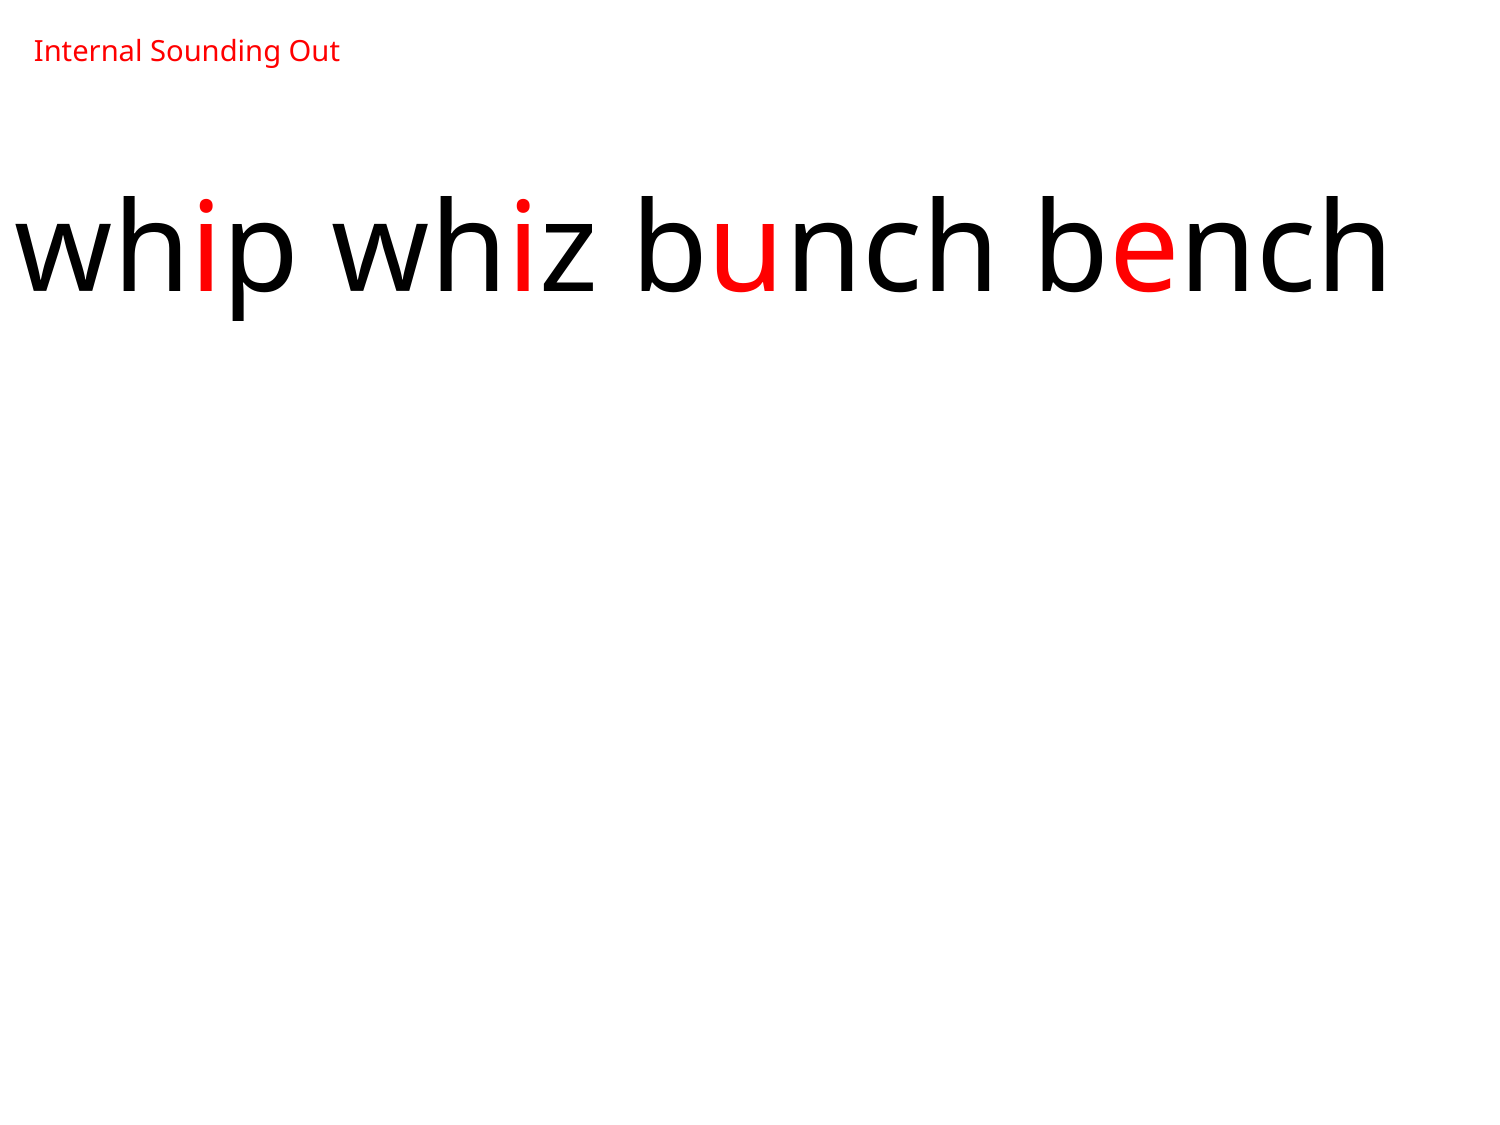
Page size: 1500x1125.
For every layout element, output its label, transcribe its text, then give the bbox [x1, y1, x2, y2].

text_box whip whiz bunch bench [0, 158, 1500, 474]
text_box Internal Sounding Out [19, 25, 447, 76]
